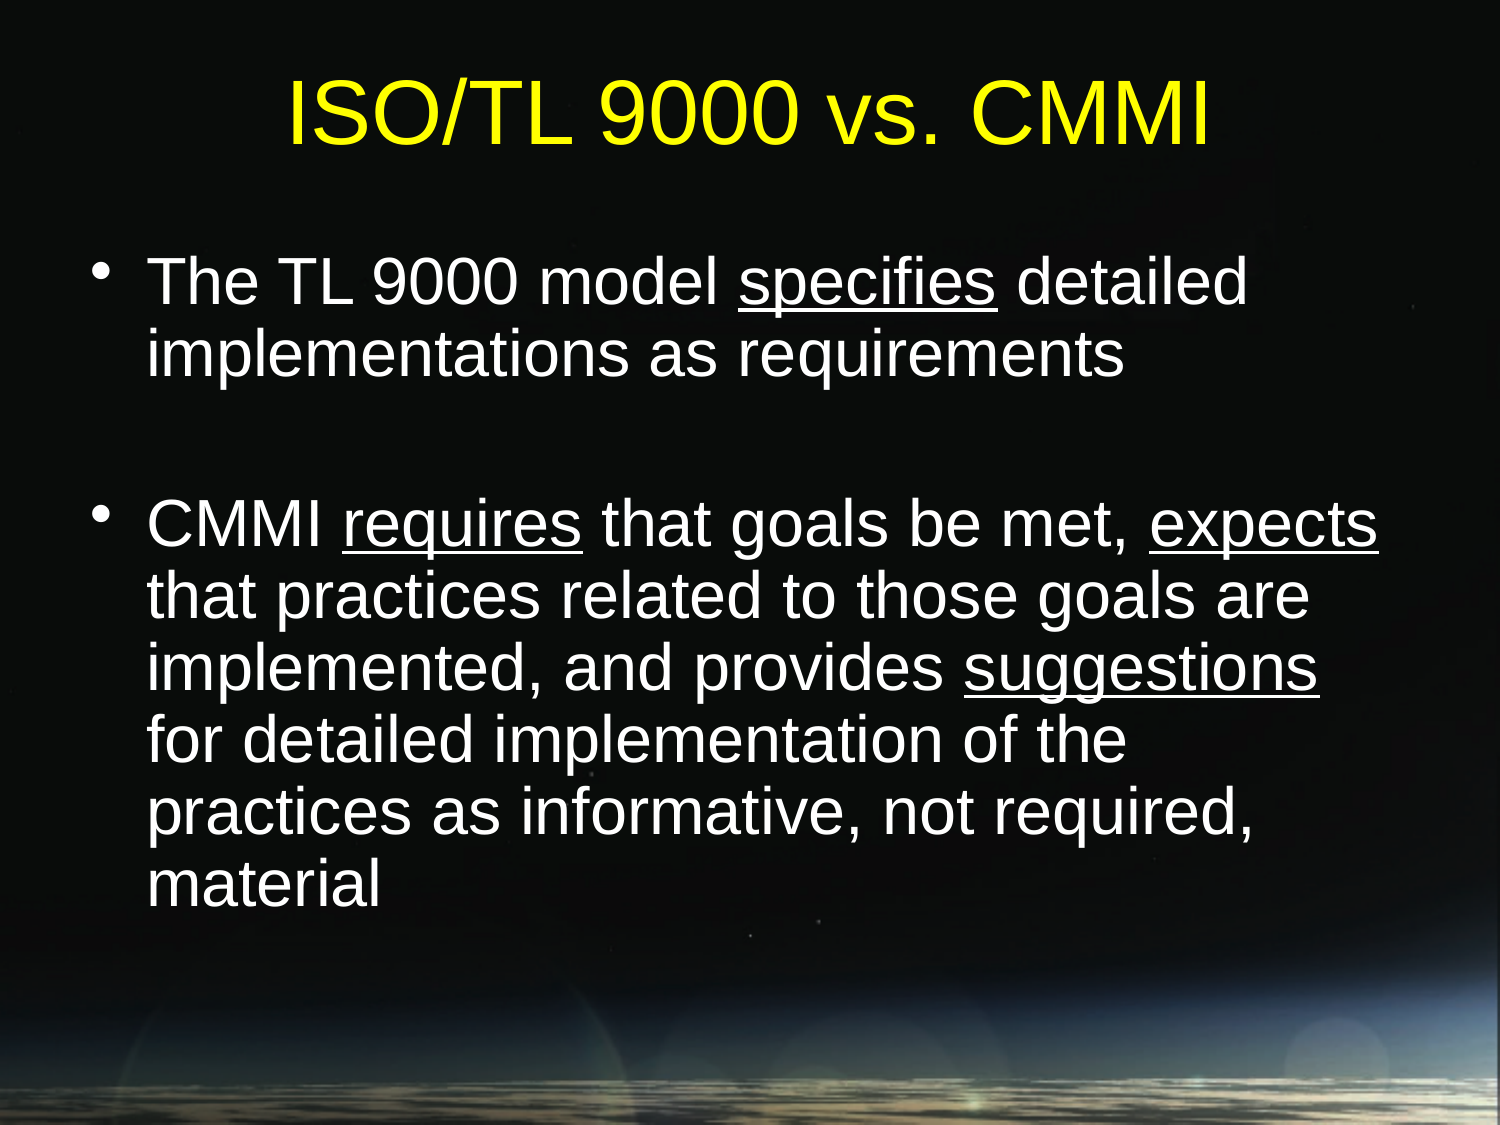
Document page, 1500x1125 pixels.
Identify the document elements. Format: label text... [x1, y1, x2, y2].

picture [0, 0, 1500, 1125]
list The TL 9000 model specifies detailed implementations as requirements CMMI requires that goals be met, expects that practices related to those goals are implemented, and provides suggestions for detailed implementation of the practices as informative, not required, material [75, 239, 1425, 982]
title ISO/TL 9000 vs. CMMI [75, 45, 1425, 233]
